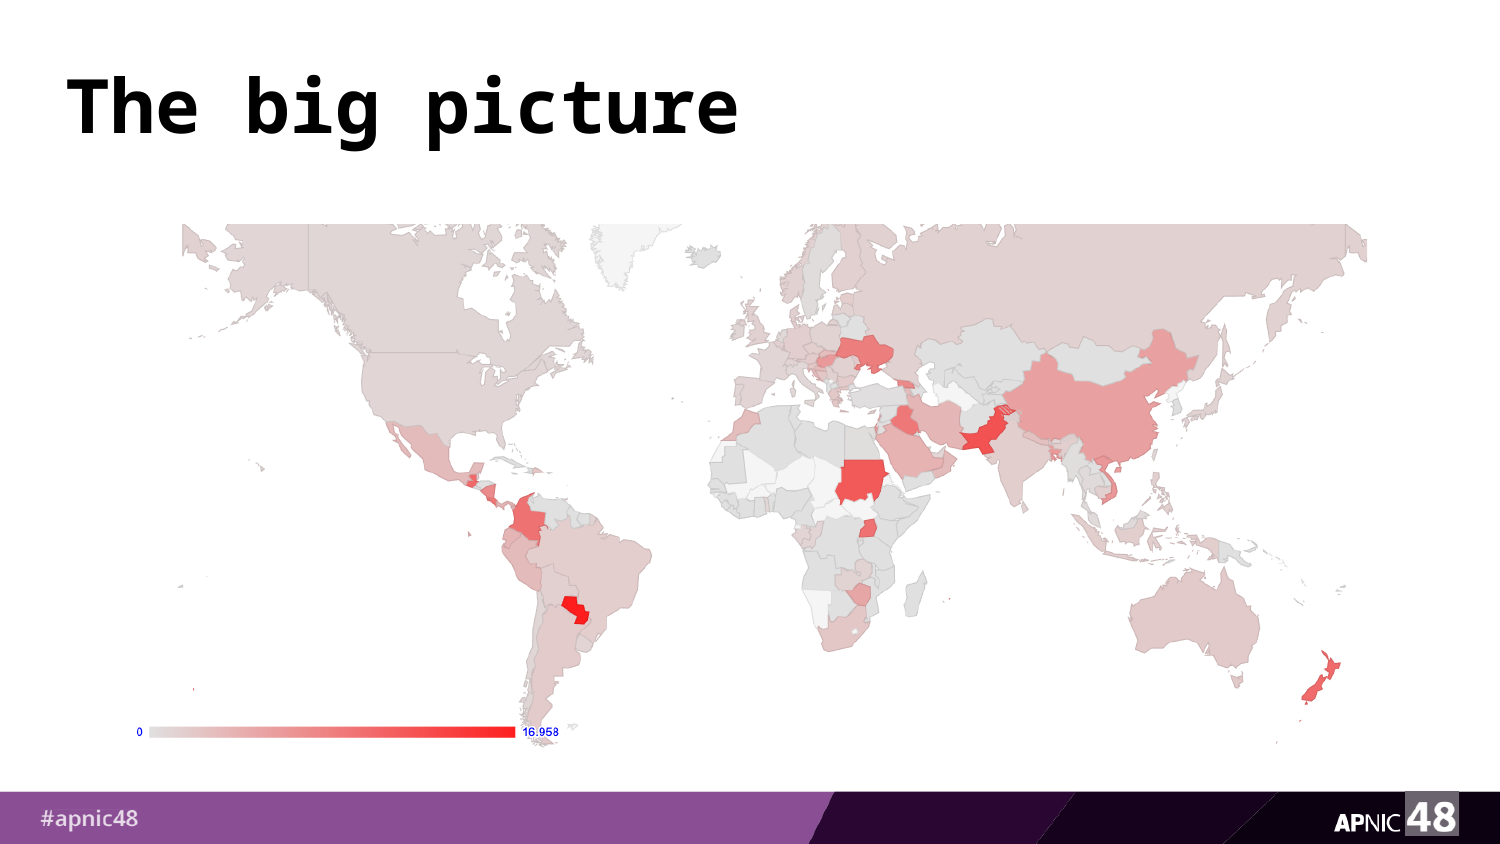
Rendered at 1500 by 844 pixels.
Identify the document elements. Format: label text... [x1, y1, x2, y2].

title The big picture [64, 33, 1436, 175]
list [126, 224, 1374, 761]
